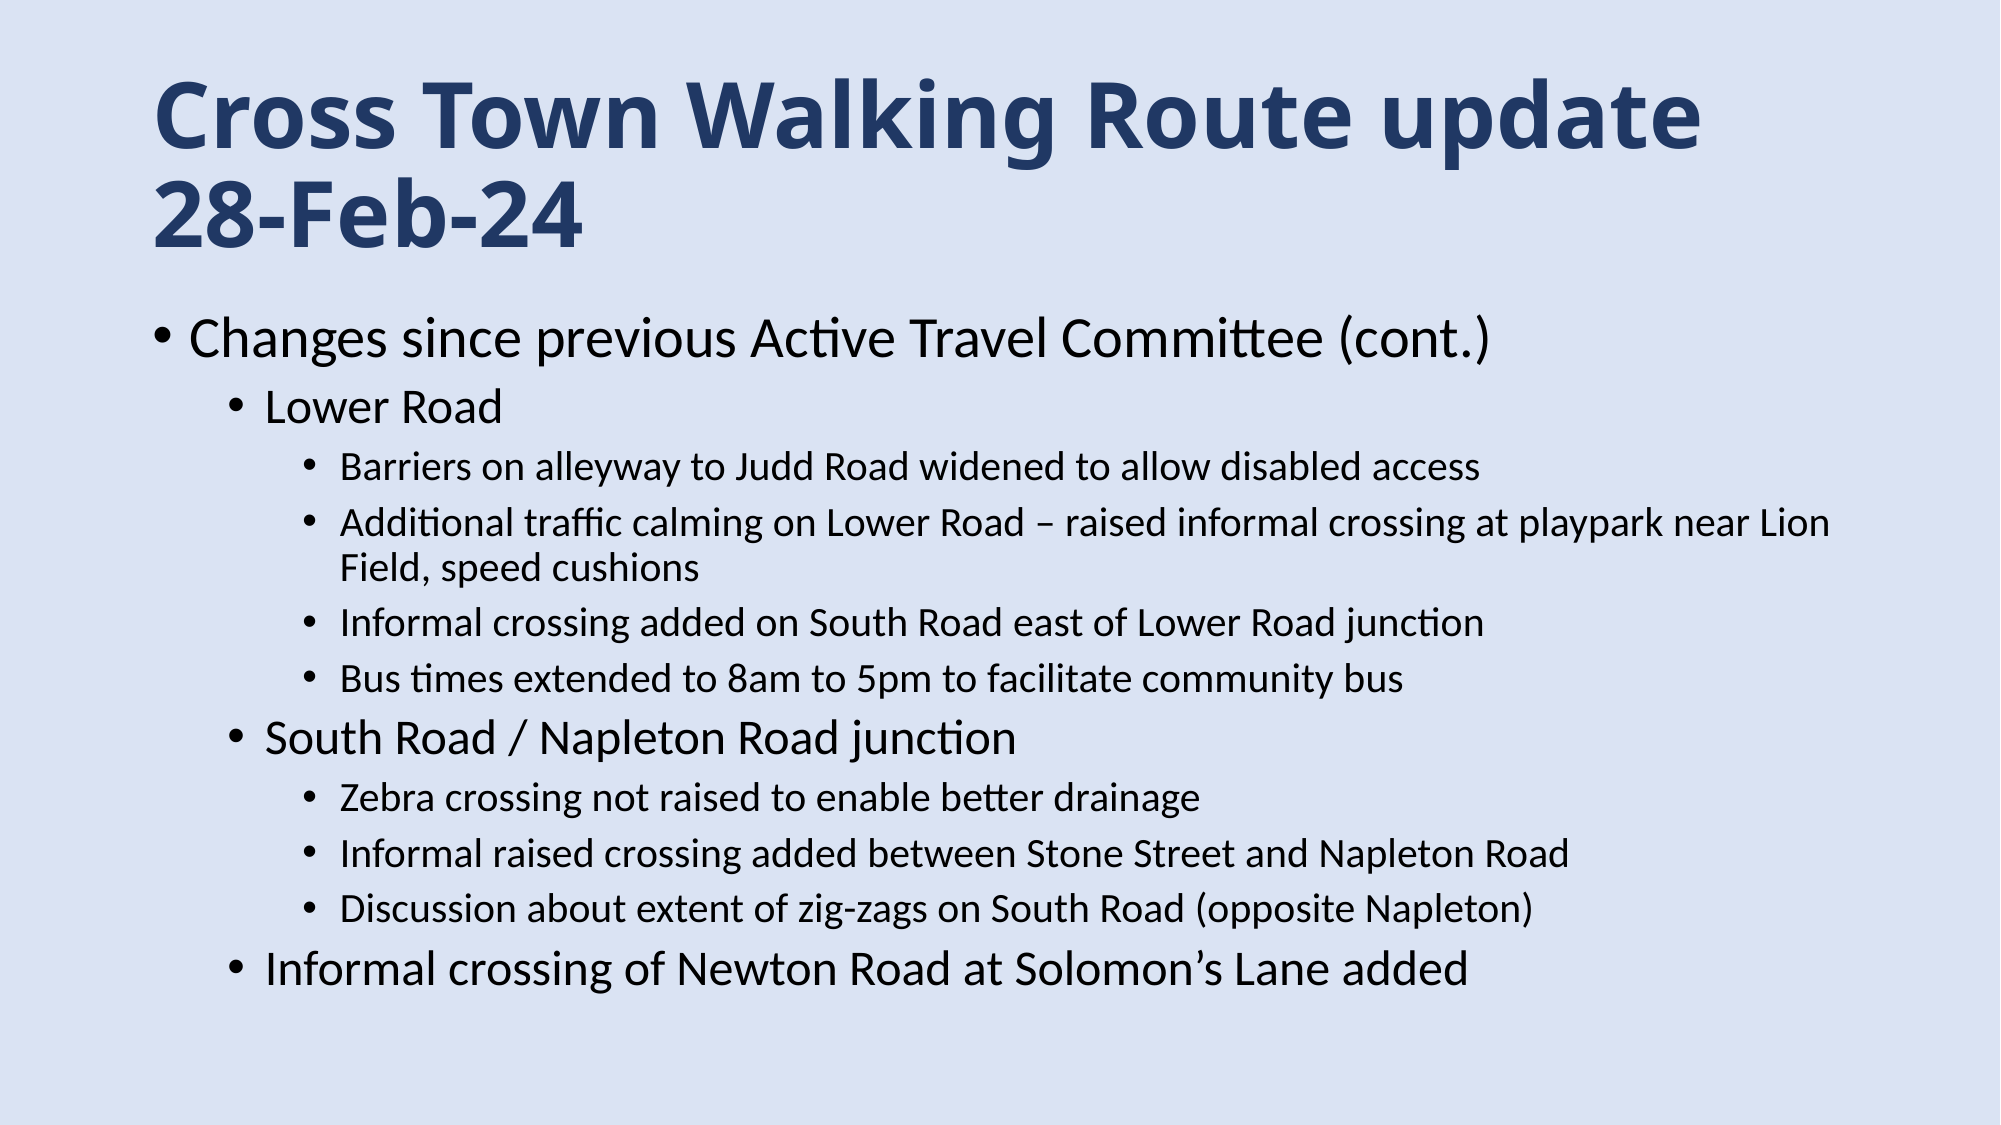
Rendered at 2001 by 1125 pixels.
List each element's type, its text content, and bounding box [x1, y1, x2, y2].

title Cross Town Walking Route update 28-Feb-24 [137, 59, 1863, 278]
list Changes since previous Active Travel Committee (cont.) Lower Road Barriers on alleyway to Judd Road widened to allow disabled access Additional traffic calming on Lower Road – raised informal crossing at playpark near Lion Field, speed cushions Informal crossing added on South Road east of Lower Road junction Bus times extended to 8am to 5pm to facilitate community bus South Road / Napleton Road junction Zebra crossing not raised to enable better drainage Informal raised crossing added between Stone Street and Napleton Road Discussion about extent of zig-zags on South Road (opposite Napleton) Informal crossing of Newton Road at Solomon’s Lane added [137, 299, 1863, 1014]
